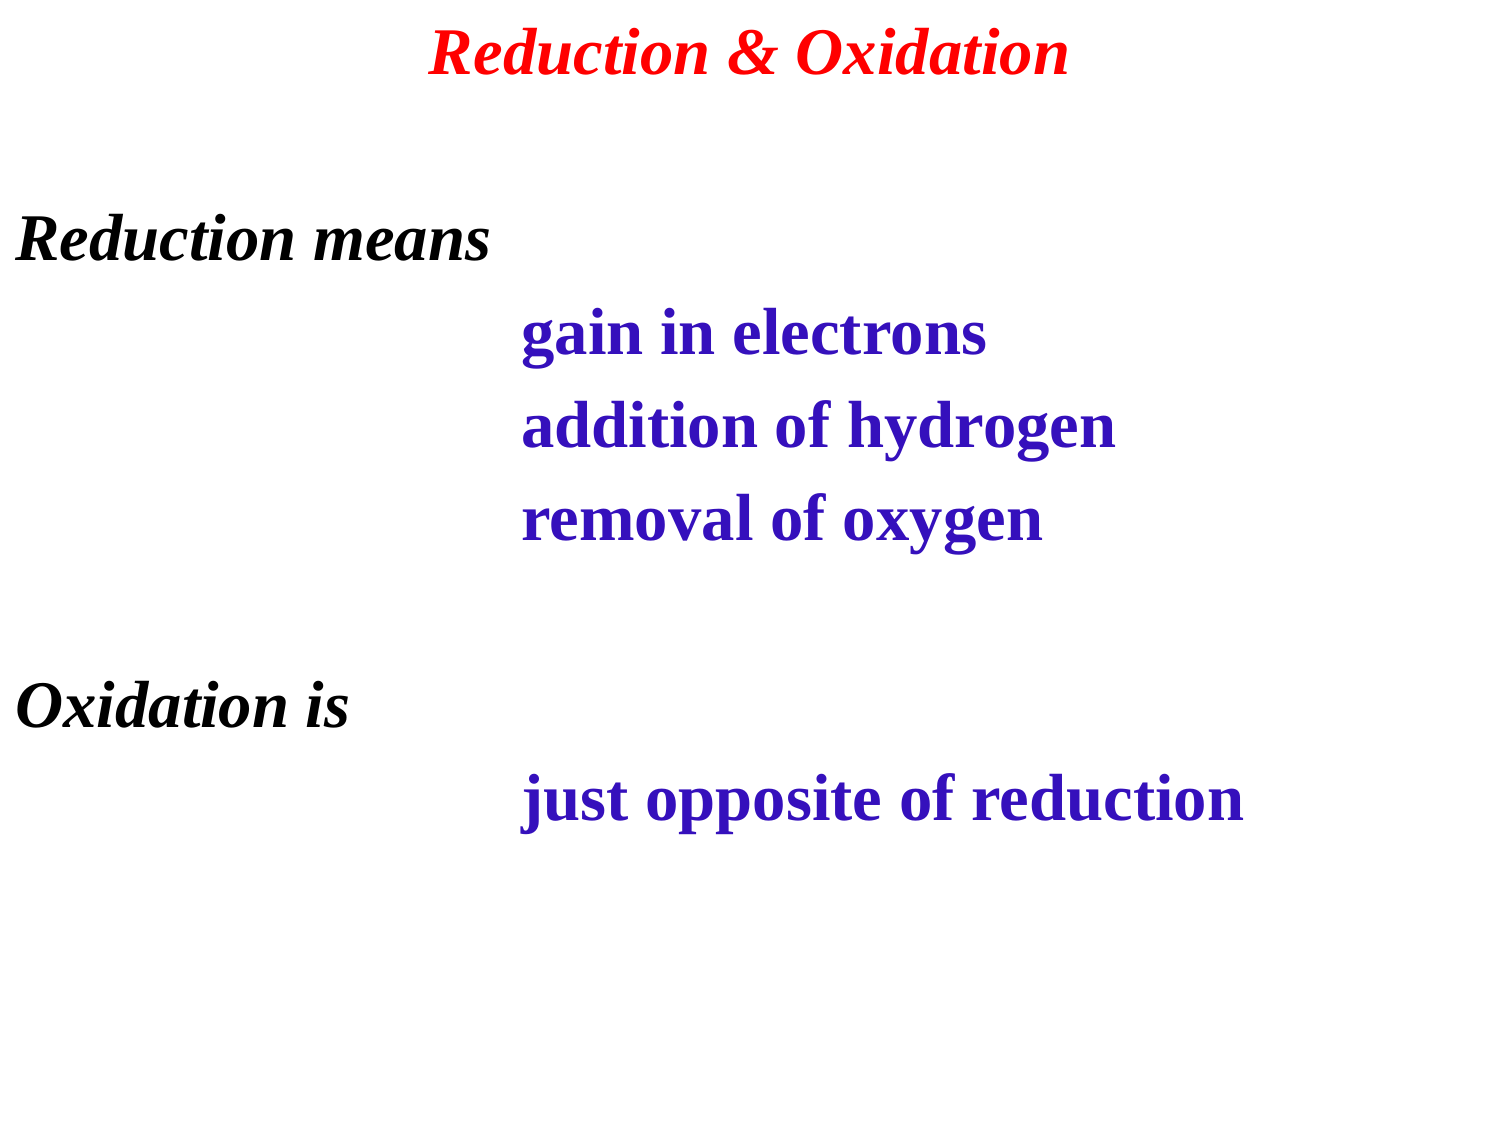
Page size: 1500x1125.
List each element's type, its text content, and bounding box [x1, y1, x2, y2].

list Reduction & Oxidation Reduction means gain in electrons addition of hydrogen removal of oxygen Oxidation is just opposite of reduction [0, 0, 1500, 1125]
